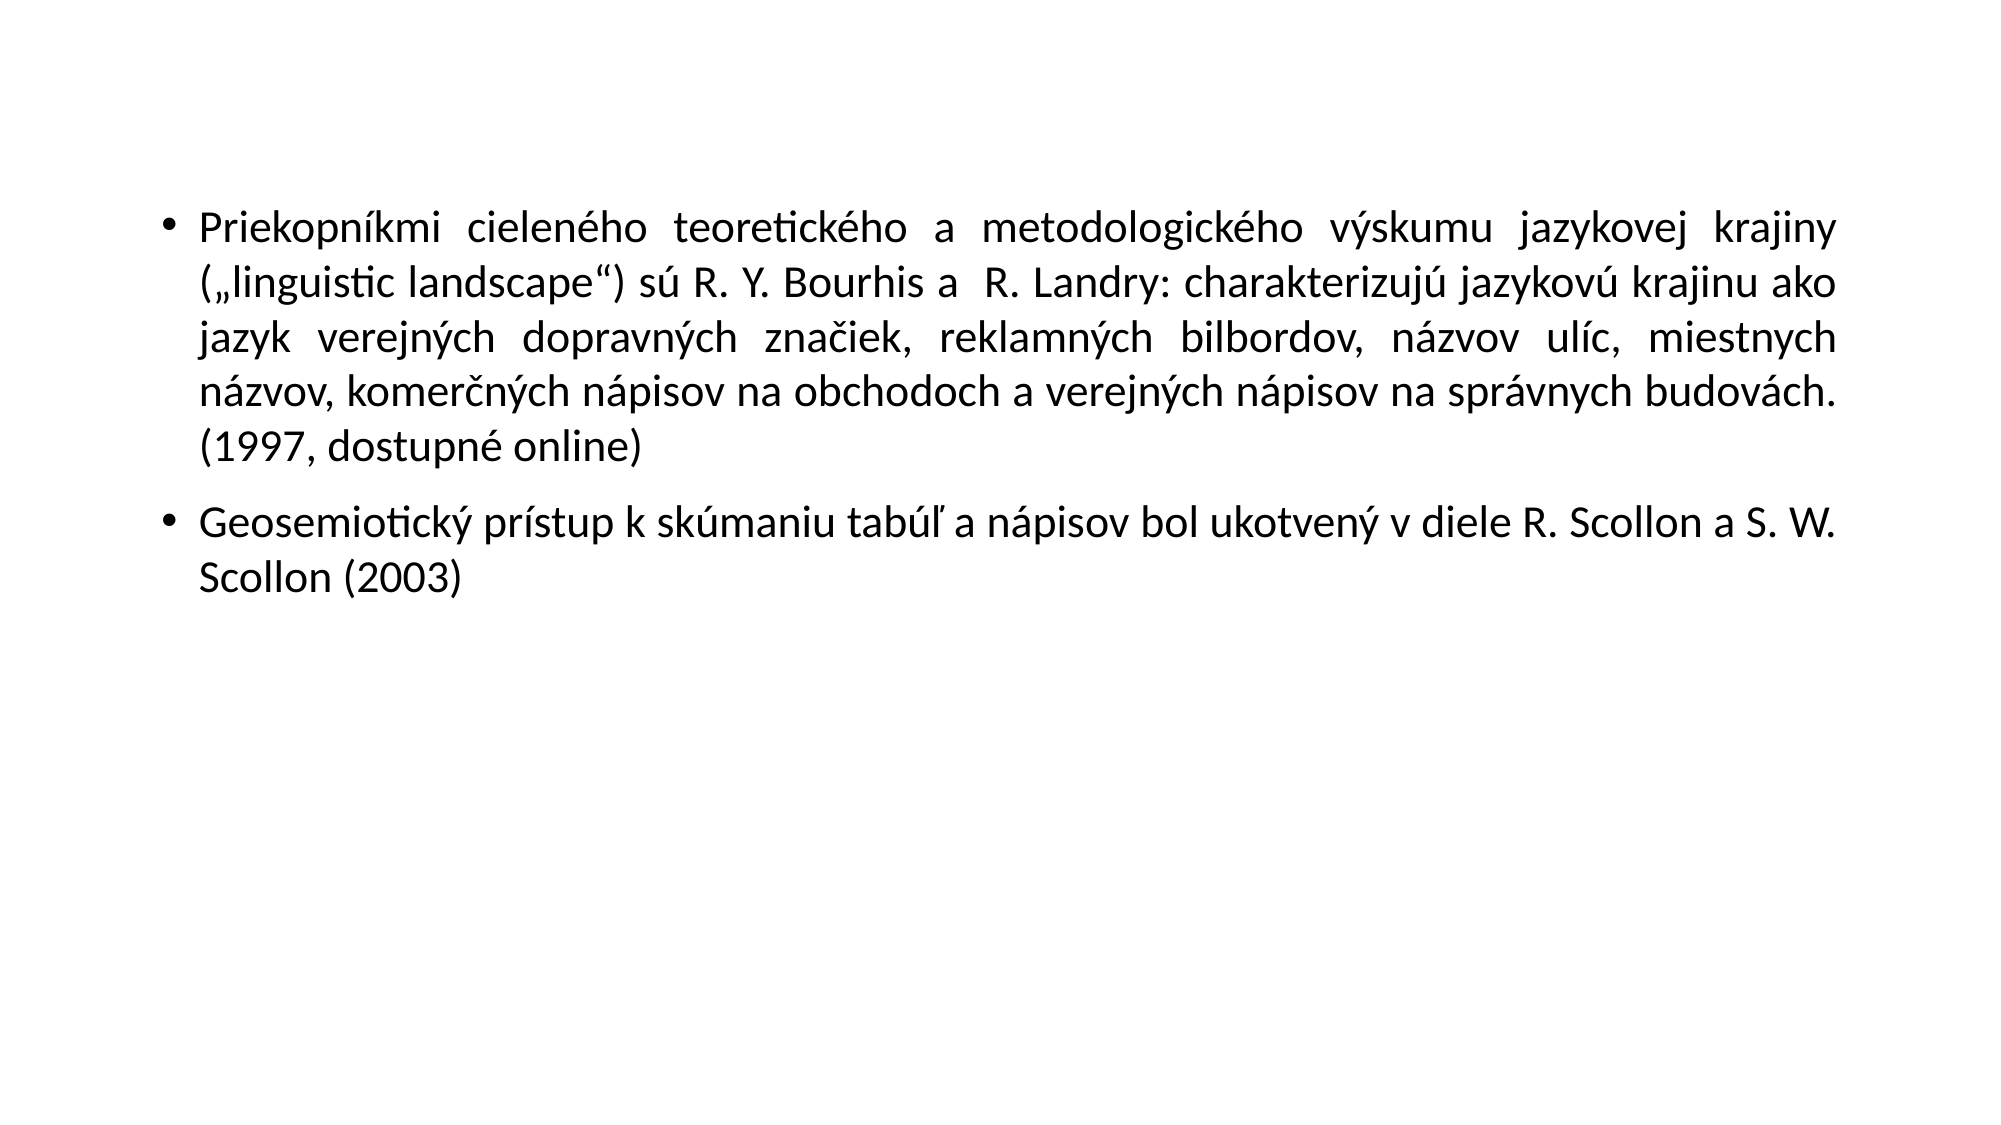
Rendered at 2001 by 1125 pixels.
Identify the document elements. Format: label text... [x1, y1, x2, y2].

list Priekopníkmi cieleného teoretického a metodologického výskumu jazykovej krajiny („linguistic landscape“) sú R. Y. Bourhis a R. Landry: charakterizujú jazykovú krajinu ako jazyk verejných dopravných značiek, reklamných bilbordov, názvov ulíc, miestnych názvov, komerčných nápisov na obchodoch a verejných nápisov na správnych budovách. (1997, dostupné online) Geosemiotický prístup k skúmaniu tabúľ a nápisov bol ukotvený v diele R. Scollon a S. W. Scollon (2003) [146, 188, 1854, 979]
